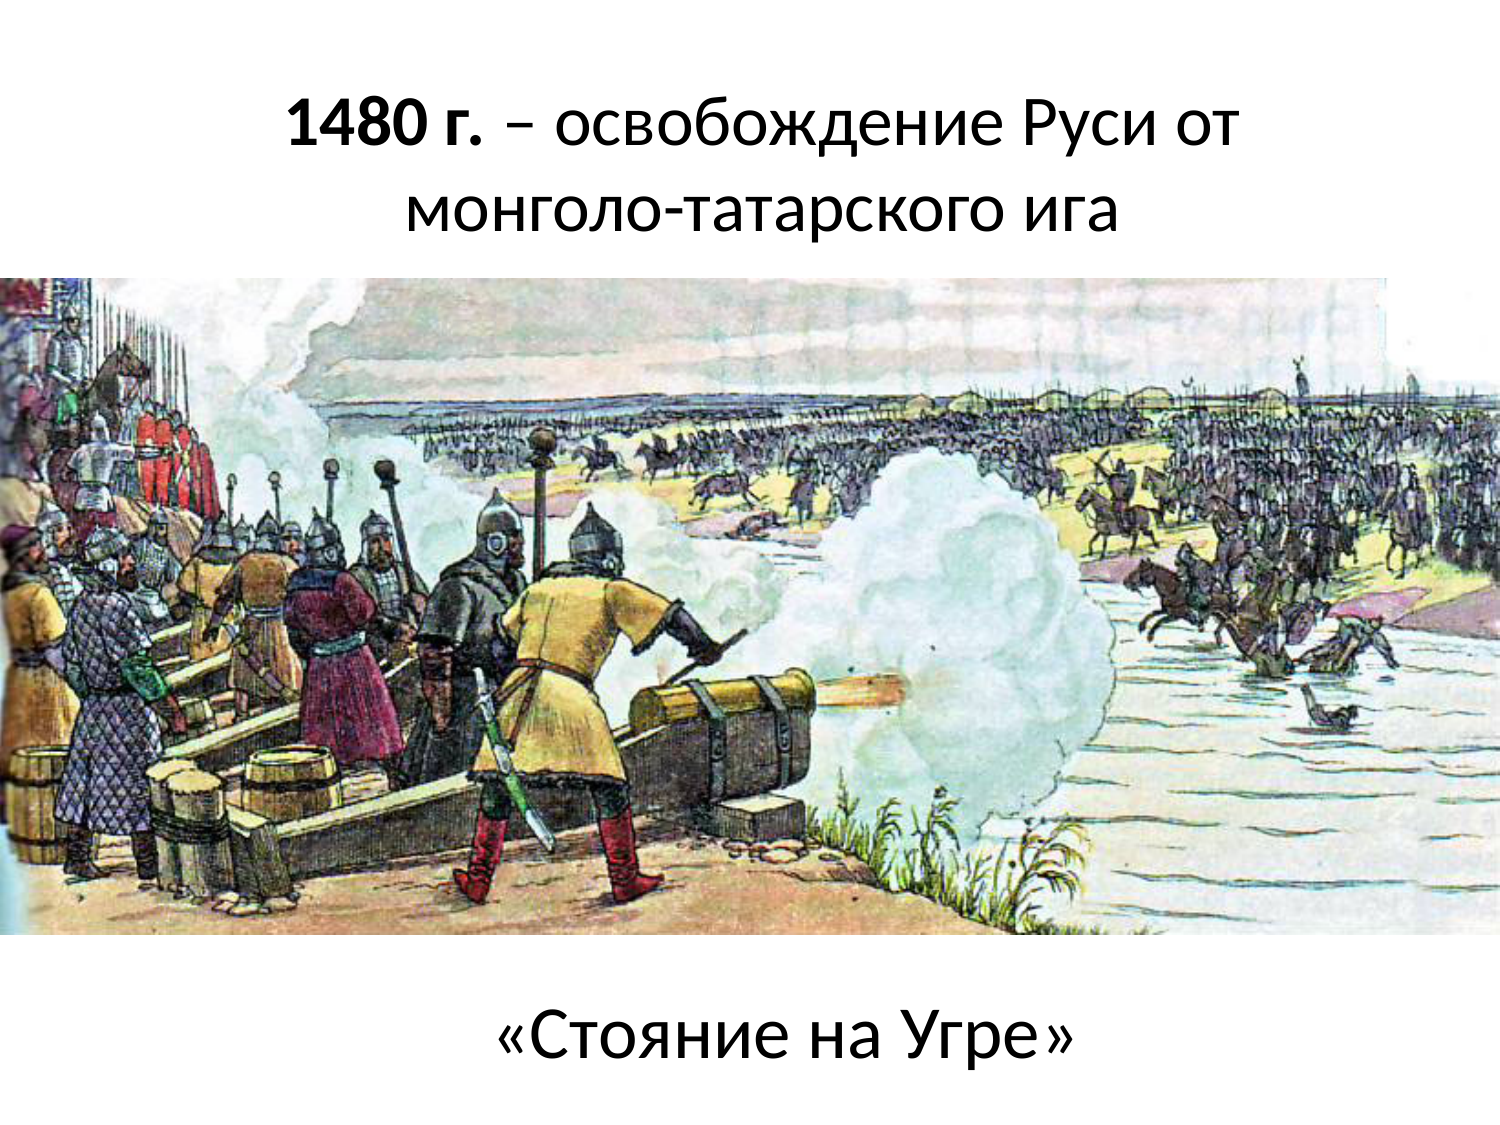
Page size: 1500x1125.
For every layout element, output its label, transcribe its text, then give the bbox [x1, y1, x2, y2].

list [0, 278, 1500, 936]
title 1480 г. – освобождение Руси от монголо-татарского ига [147, 66, 1378, 254]
text_box «Стояние на Угре» [312, 975, 1258, 1081]
